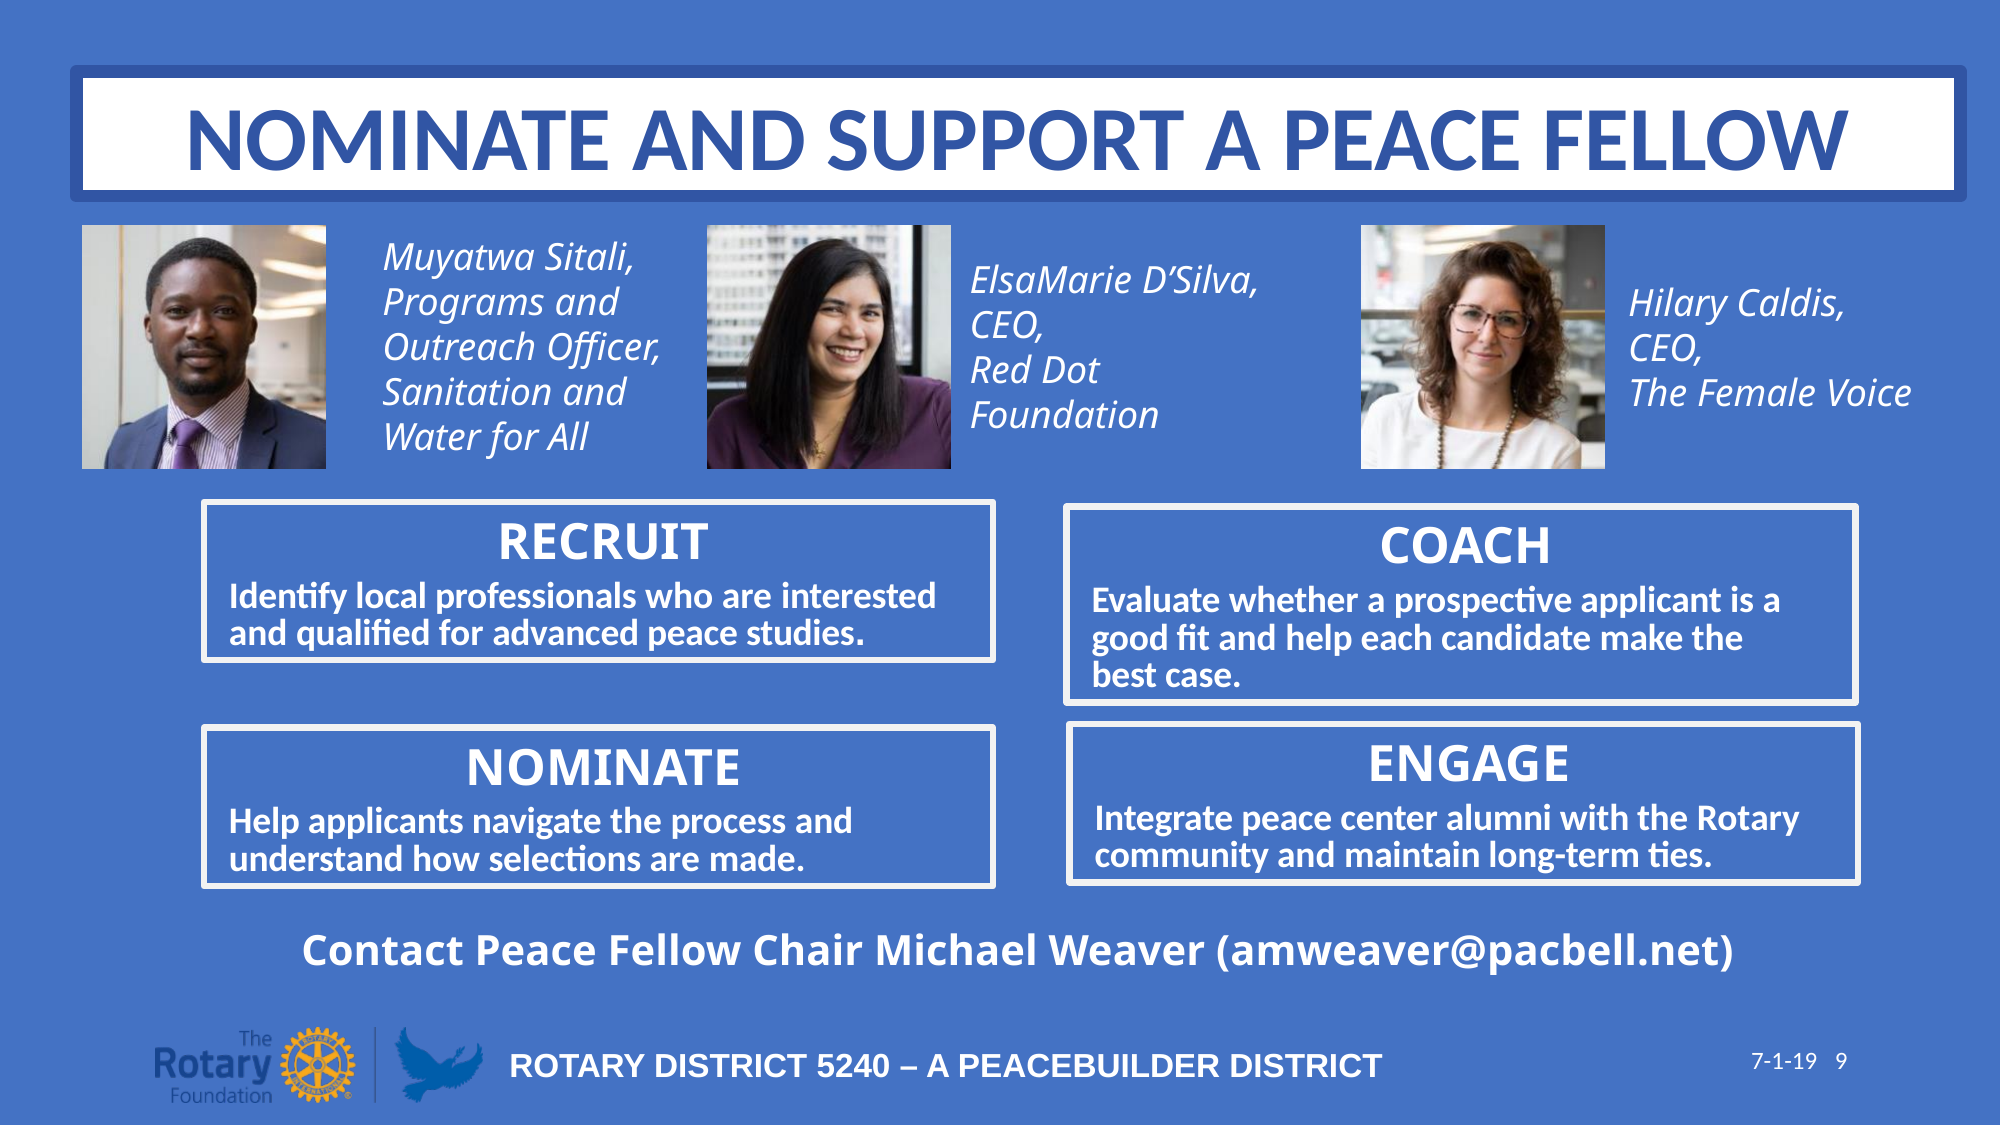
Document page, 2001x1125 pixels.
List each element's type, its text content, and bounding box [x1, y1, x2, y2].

picture [707, 225, 951, 469]
picture [82, 225, 326, 469]
text_box NOMINATE AND SUPPORT A PEACE FELLOW [76, 71, 1961, 197]
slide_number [1412, 1029, 1863, 1090]
text_box Muyatwa Sitali, Programs and Outreach Officer, Sanitation and Water for All [367, 225, 707, 466]
text_box Hilary Caldis, CEO, The Female Voice [1613, 271, 2000, 422]
text_box Contact Peace Fellow Chair Michael Weaver (amweaver@pacbell.net) [286, 916, 1750, 981]
picture [1361, 225, 1605, 469]
text_box ElsaMarie D’Silva, CEO, Red Dot Foundation [954, 248, 1312, 444]
picture [155, 1027, 483, 1103]
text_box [203, 501, 1858, 888]
